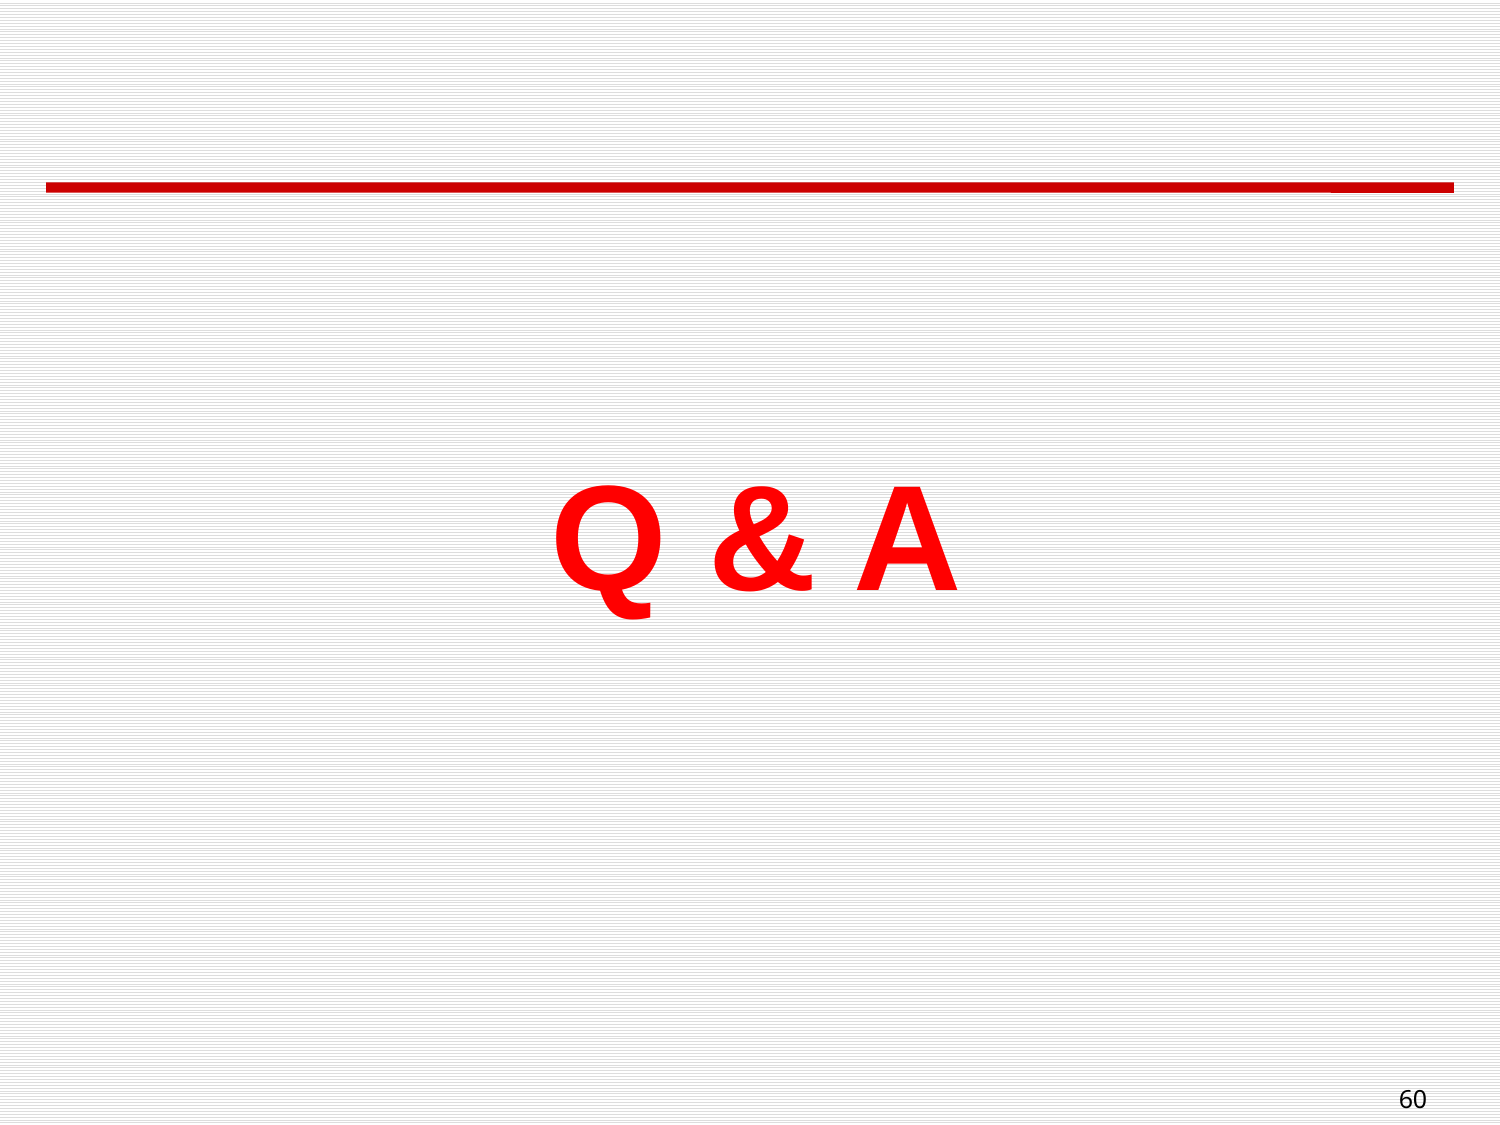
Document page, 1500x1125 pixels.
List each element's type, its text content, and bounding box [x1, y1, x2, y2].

text_box Q & A [74, 343, 1438, 629]
slide_number 60 [1119, 1074, 1443, 1125]
